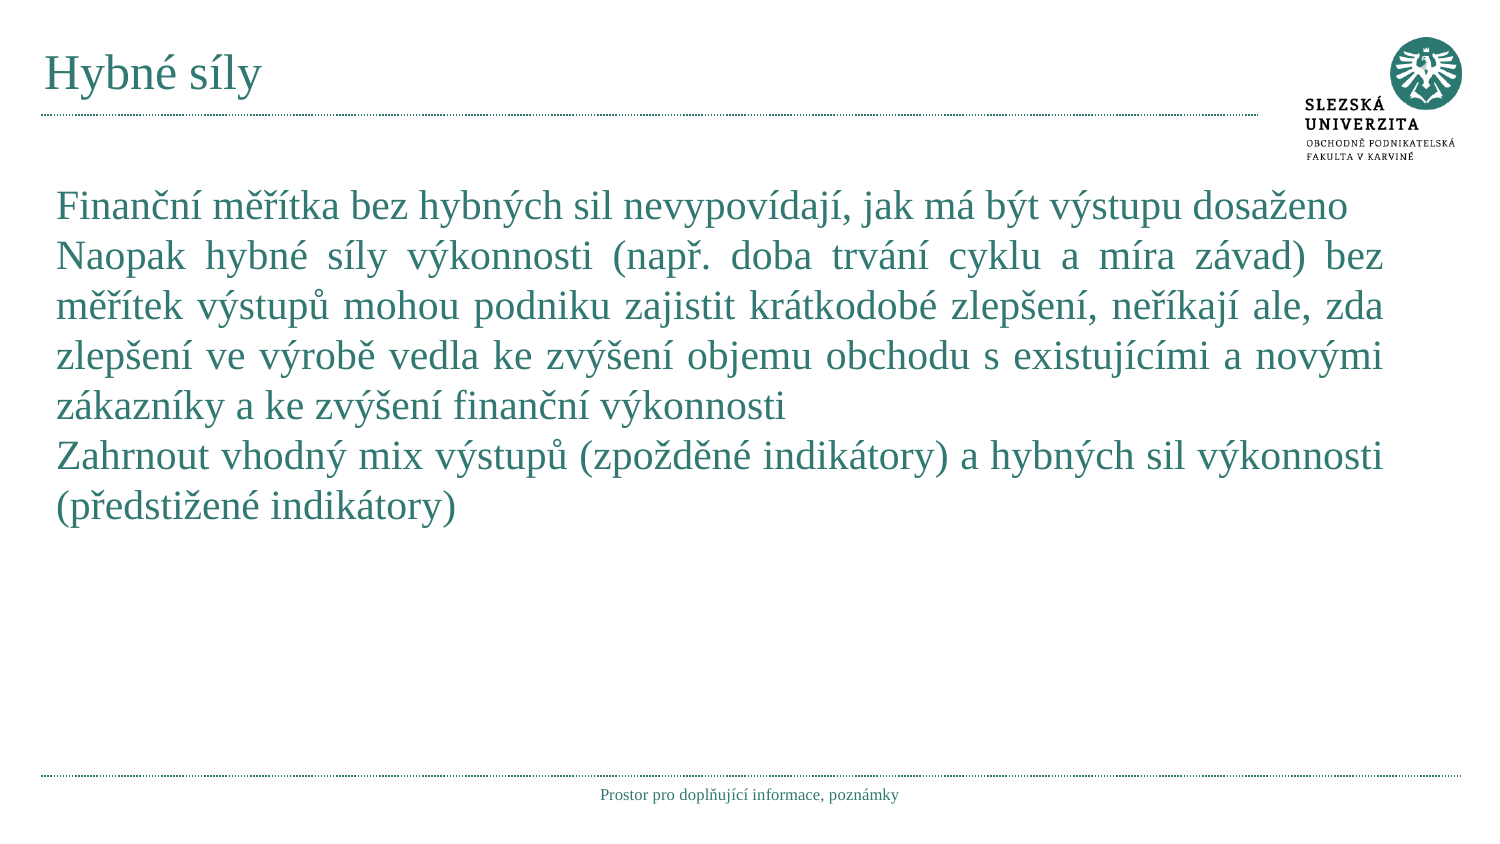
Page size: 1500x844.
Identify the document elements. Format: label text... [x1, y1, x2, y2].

picture [1305, 37, 1462, 160]
title Hybné síly [29, 32, 916, 116]
list Finanční měřítka bez hybných sil nevypovídají, jak má být výstupu dosaženo Naopak hybné síly výkonnosti (např. doba trvání cyklu a míra závad) bez měřítek výstupů mohou podniku zajistit krátkodobé zlepšení, neříkají ale, zda zlepšení ve výrobě vedla ke zvýšení objemu obchodu s existujícími a novými zákazníky a ke zvýšení finanční výkonnosti Zahrnout vhodný mix výstupů (zpožděné indikátory) a hybných sil výkonnosti (předstižené indikátory) [41, 170, 1400, 714]
text_box Prostor pro doplňující informace, poznámky [442, 776, 1058, 811]
